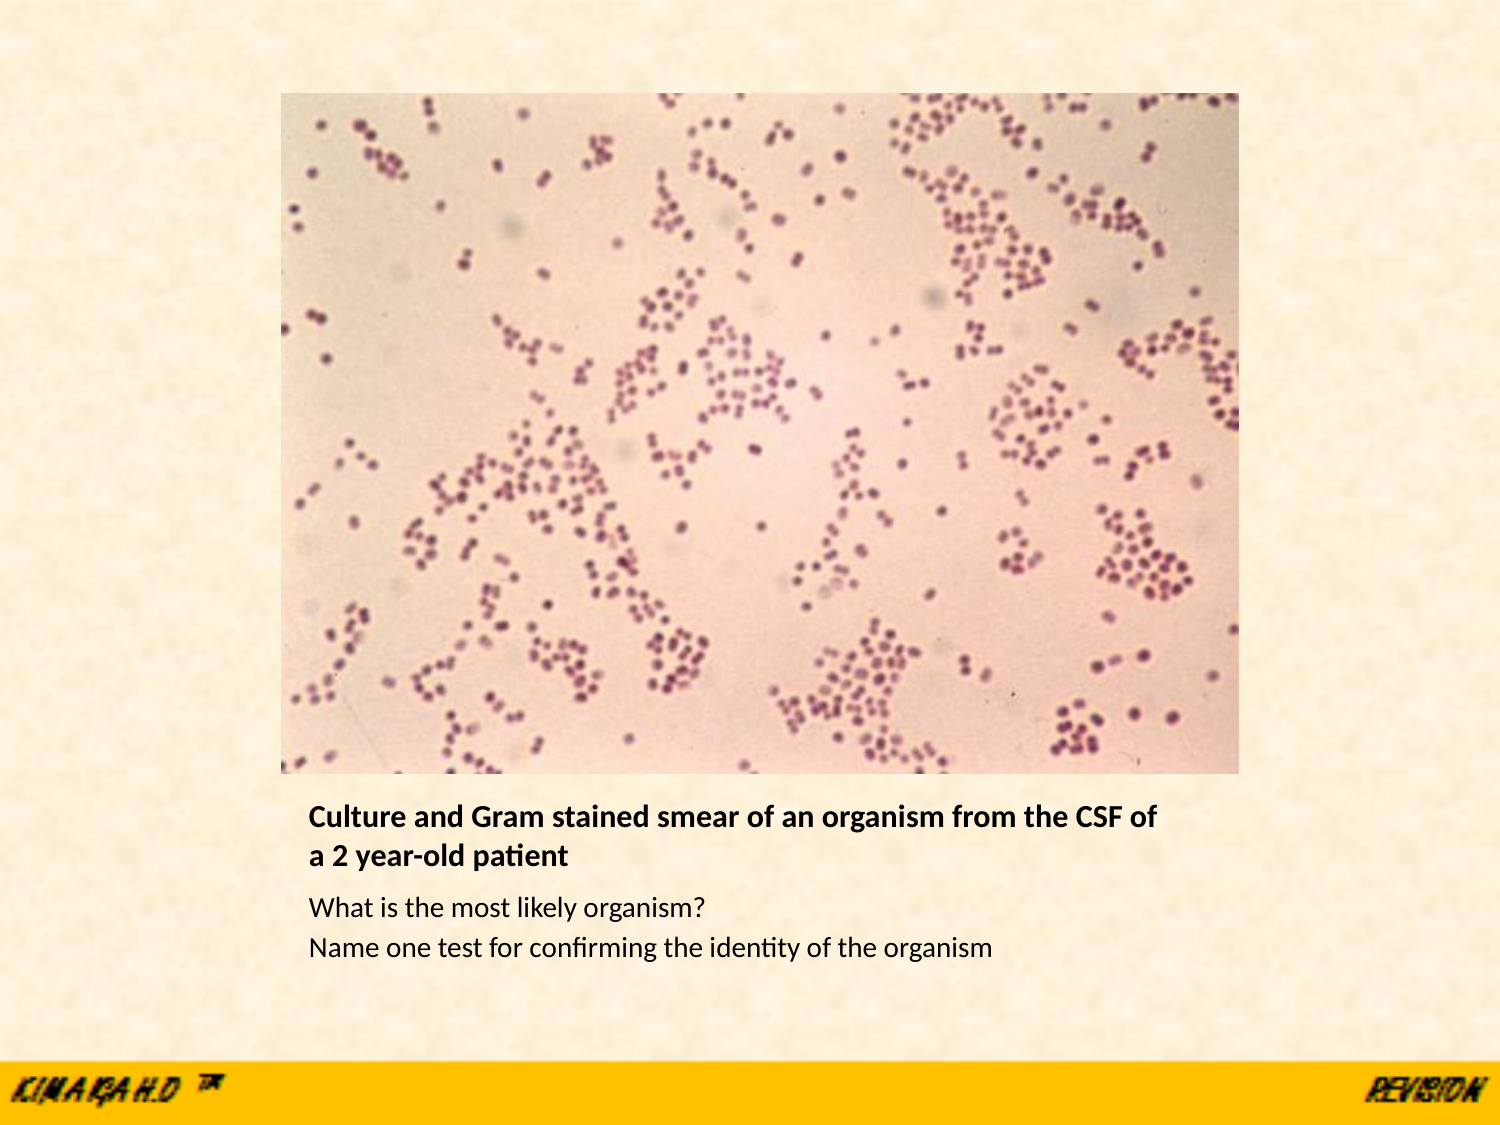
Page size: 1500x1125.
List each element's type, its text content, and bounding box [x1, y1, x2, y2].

picture [0, 0, 1500, 1125]
title Culture and Gram stained smear of an organism from the CSF of a 2 year-old patient [294, 787, 1194, 880]
list What is the most likely organism? Name one test for confirming the identity of the organism [294, 880, 1194, 1013]
